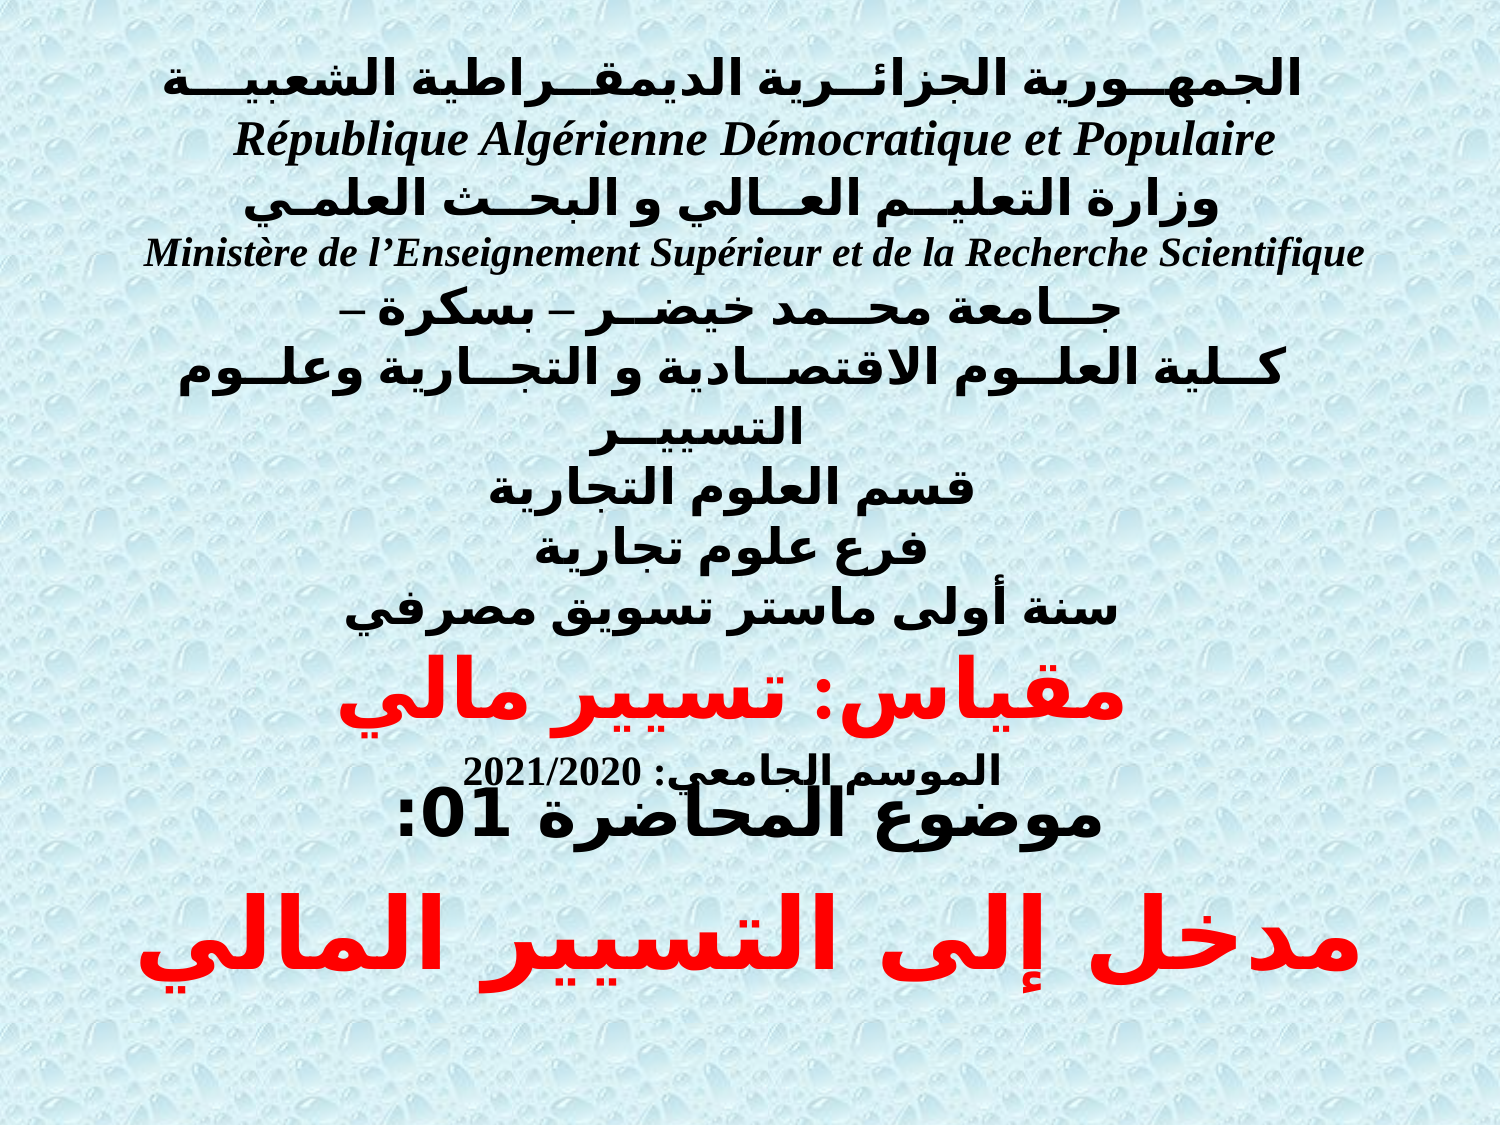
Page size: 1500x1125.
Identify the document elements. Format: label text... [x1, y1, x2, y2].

text_box الجمهــورية الجزائــرية الديمقــراطية الشعبيـــة République Algérienne Démocratique et Populaire وزارة التعليــم العــالي و البحــث العلمـي Ministère de l’Enseignement Supérieur et de la Recherche Scientifique جــامعة محــمد خيضــر – بسكرة – كــلية العلــوم الاقتصــادية و التجــارية وعلــوم التسييــر قسم العلوم التجارية فرع علوم تجارية سنة أولى ماستر تسويق مصرفي مقياس: تسيير مالي الموسم الجامعي: 2021/2020 [50, 37, 1438, 750]
text_box موضوع المحاضرة 01: مدخل إلى التسيير المالي [0, 762, 1500, 998]
